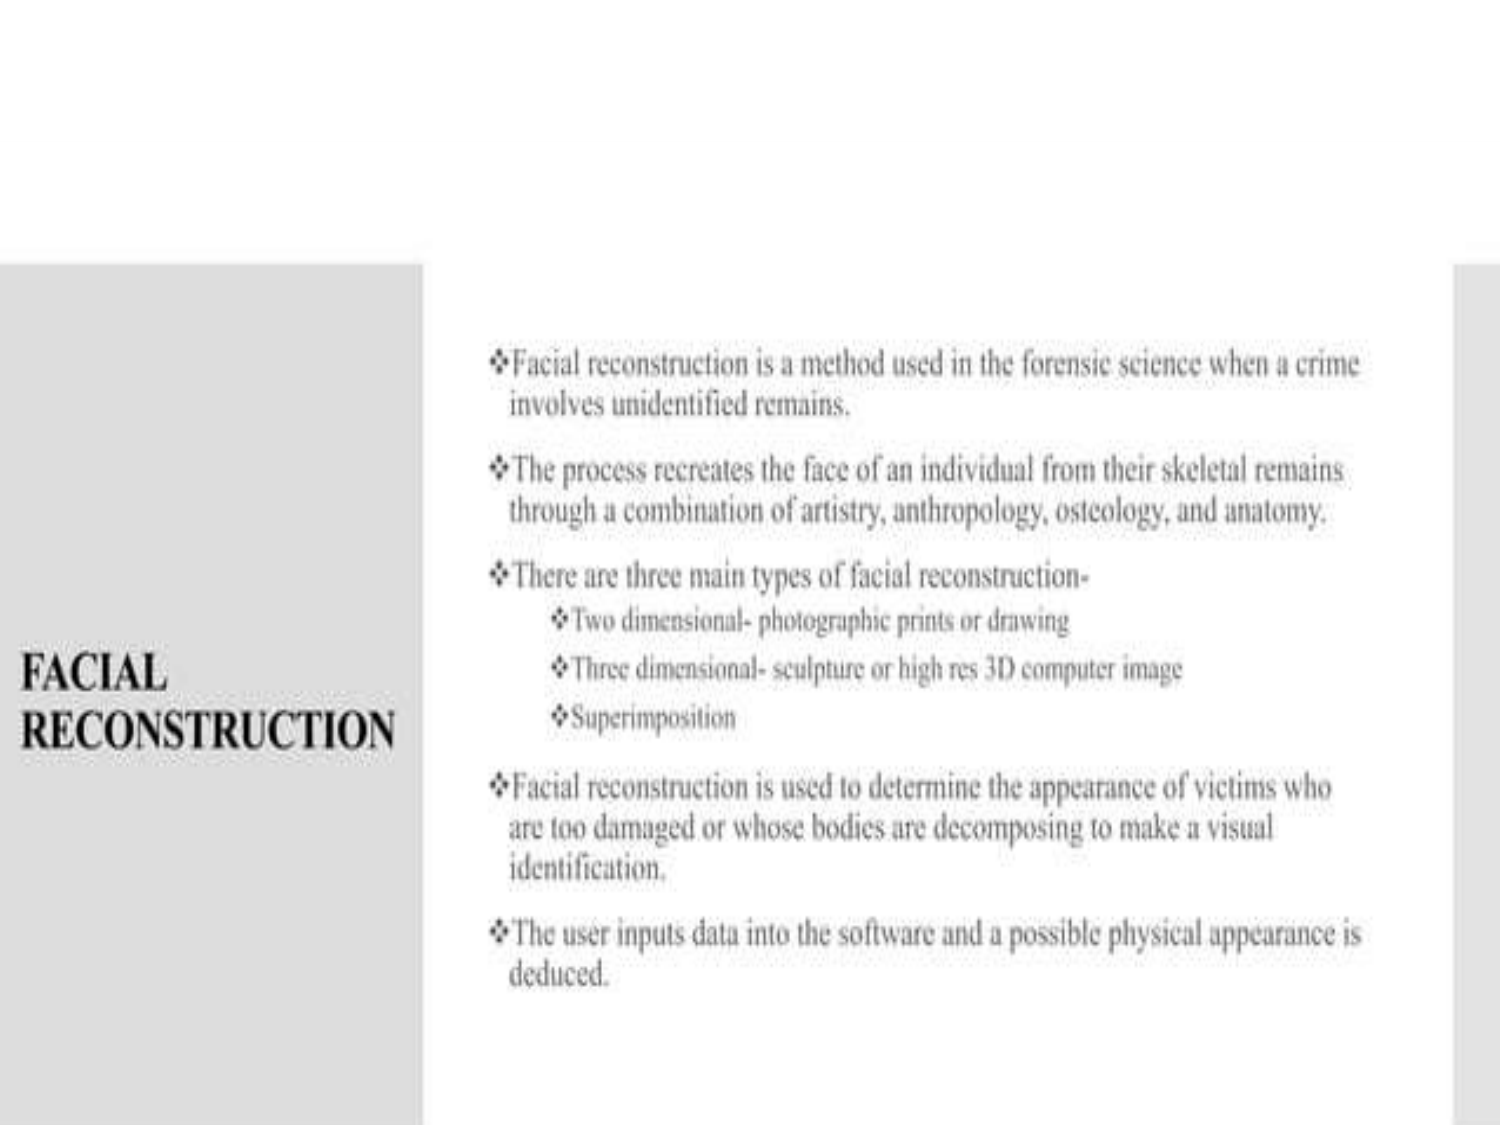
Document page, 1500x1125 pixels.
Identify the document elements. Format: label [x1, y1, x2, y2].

picture [0, 139, 1500, 1125]
